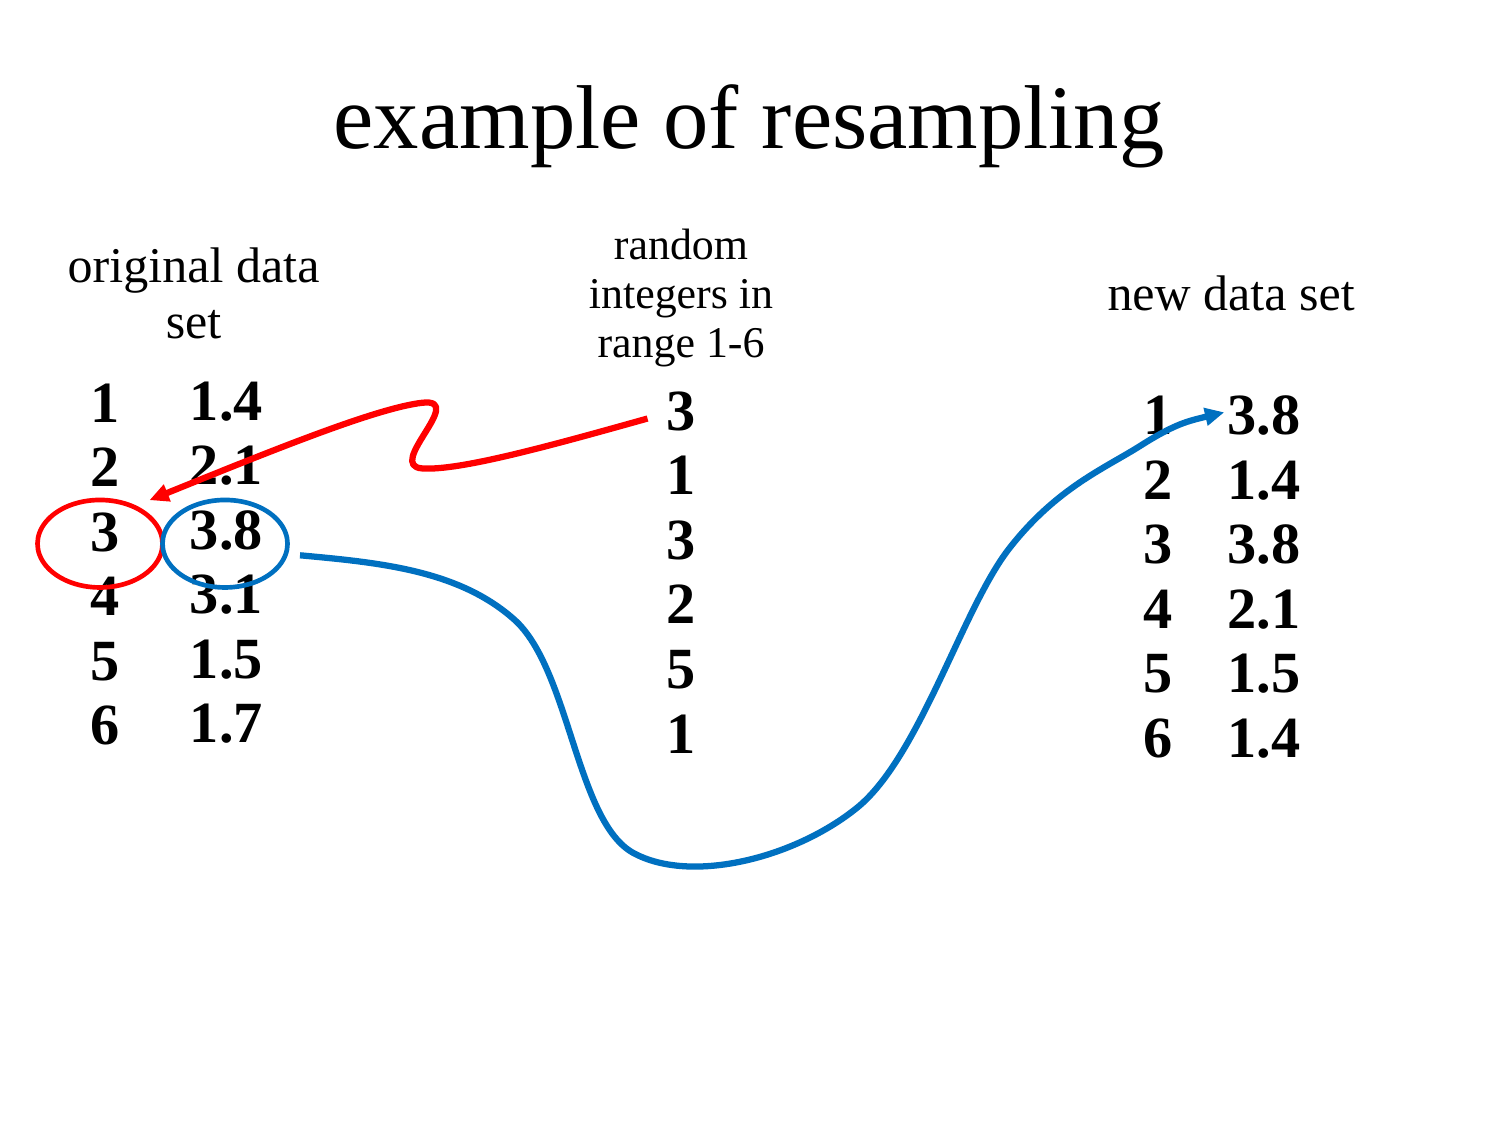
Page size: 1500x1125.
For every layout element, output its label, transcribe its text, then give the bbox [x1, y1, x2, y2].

table_header 1.4 2.1 3.8 3.1 1.5 1.7 [176, 375, 280, 488]
table_header 1.4 2.1 3.8 3.1 1.5 1.7 [176, 479, 280, 518]
text_box [149, 401, 648, 502]
table_header 1 2 3 4 5 6 [1129, 376, 1203, 426]
text_box random integers in range 1-6 [537, 212, 825, 375]
title example of resampling [0, 50, 1500, 175]
text_box original data set [49, 212, 338, 375]
table_header 3.8 1.4 3.8 2.1 1.5 1.4 [1213, 376, 1318, 775]
text_box [160, 497, 290, 590]
table_header 1 2 3 4 5 6 [76, 375, 149, 512]
text_box [35, 497, 162, 590]
table_header 1.4 2.1 3.8 3.1 1.5 1.7 [176, 569, 280, 760]
table_header 1 2 3 4 5 6 [76, 575, 149, 762]
table_header 1 2 3 4 5 6 [1129, 419, 1203, 775]
table_header 3 1 3 2 5 1 [653, 375, 726, 500]
text_box new data set [1087, 212, 1375, 375]
text_box [299, 409, 1224, 868]
